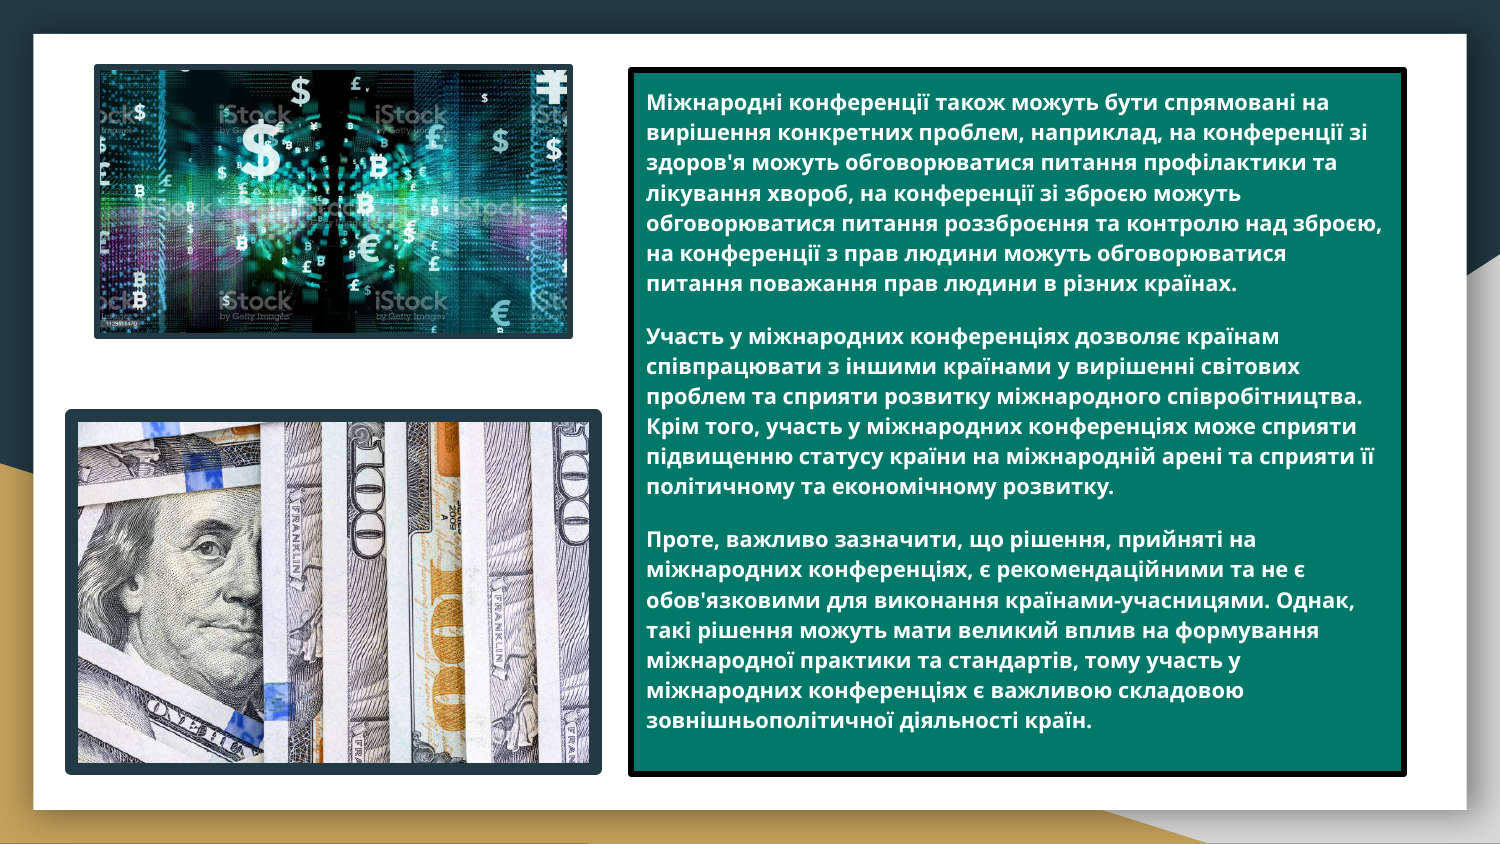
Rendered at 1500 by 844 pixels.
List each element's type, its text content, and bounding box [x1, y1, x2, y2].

picture [99, 69, 568, 333]
picture [77, 421, 590, 764]
list Міжнародні конференції також можуть бути спрямовані на вирішення конкретних проблем, наприклад, на конференції зі здоров'я можуть обговорюватися питання профілактики та лікування хвороб, на конференції зі зброєю можуть обговорюватися питання роззброєння та контролю над зброєю, на конференції з прав людини можуть обговорюватися питання поважання прав людини в різних країнах. Участь у міжнародних конференціях дозволяє країнам співпрацювати з іншими країнами у вирішенні світових проблем та сприяти розвитку міжнародного співробітництва. Крім того, участь у міжнародних конференціях може сприяти підвищенню статусу країни на міжнародній арені та сприяти її політичному та економічному розвитку. Проте, важливо зазначити, що рішення, прийняті на міжнародних конференціях, є рекомендаційними та не є обов'язковими для виконання країнами-учасницями. Однак, такі рішення можуть мати великий вплив на формування міжнародної практики та стандартів, тому участь у міжнародних конференціях є важливою складовою зовнішньополітичної діяльності країн. [631, 69, 1404, 774]
